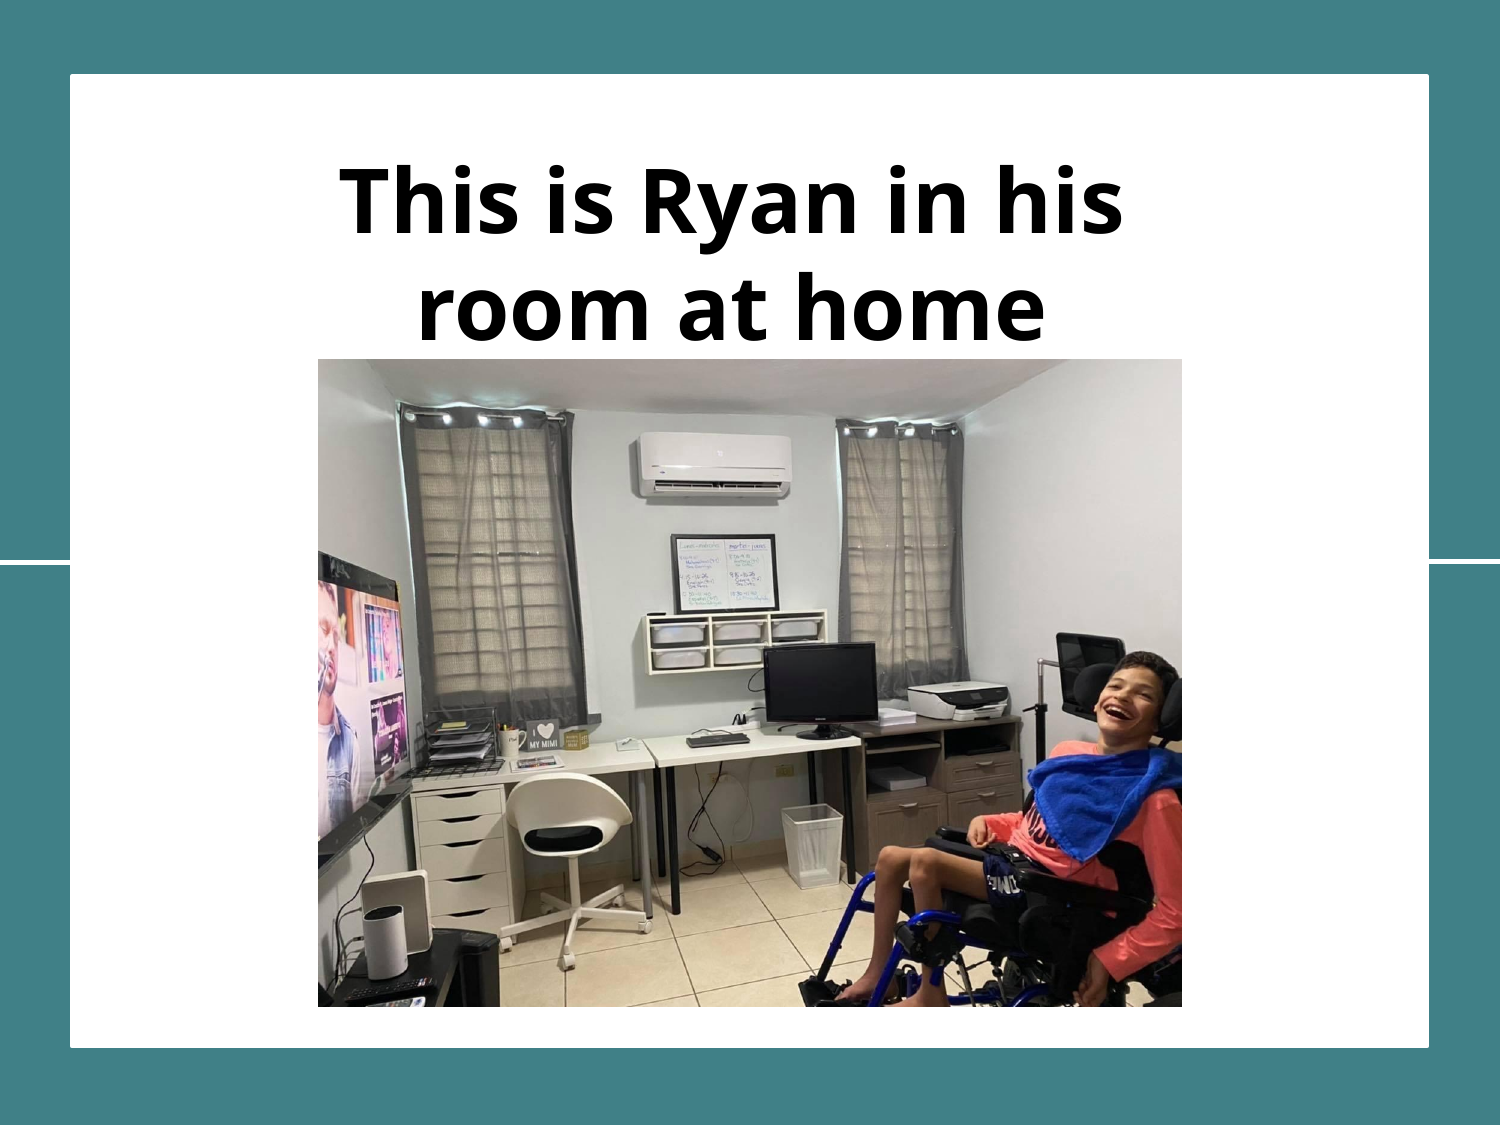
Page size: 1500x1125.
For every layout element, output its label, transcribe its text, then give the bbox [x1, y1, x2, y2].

picture [317, 359, 1183, 1007]
title This is Ryan in his room at home [207, 128, 1256, 429]
